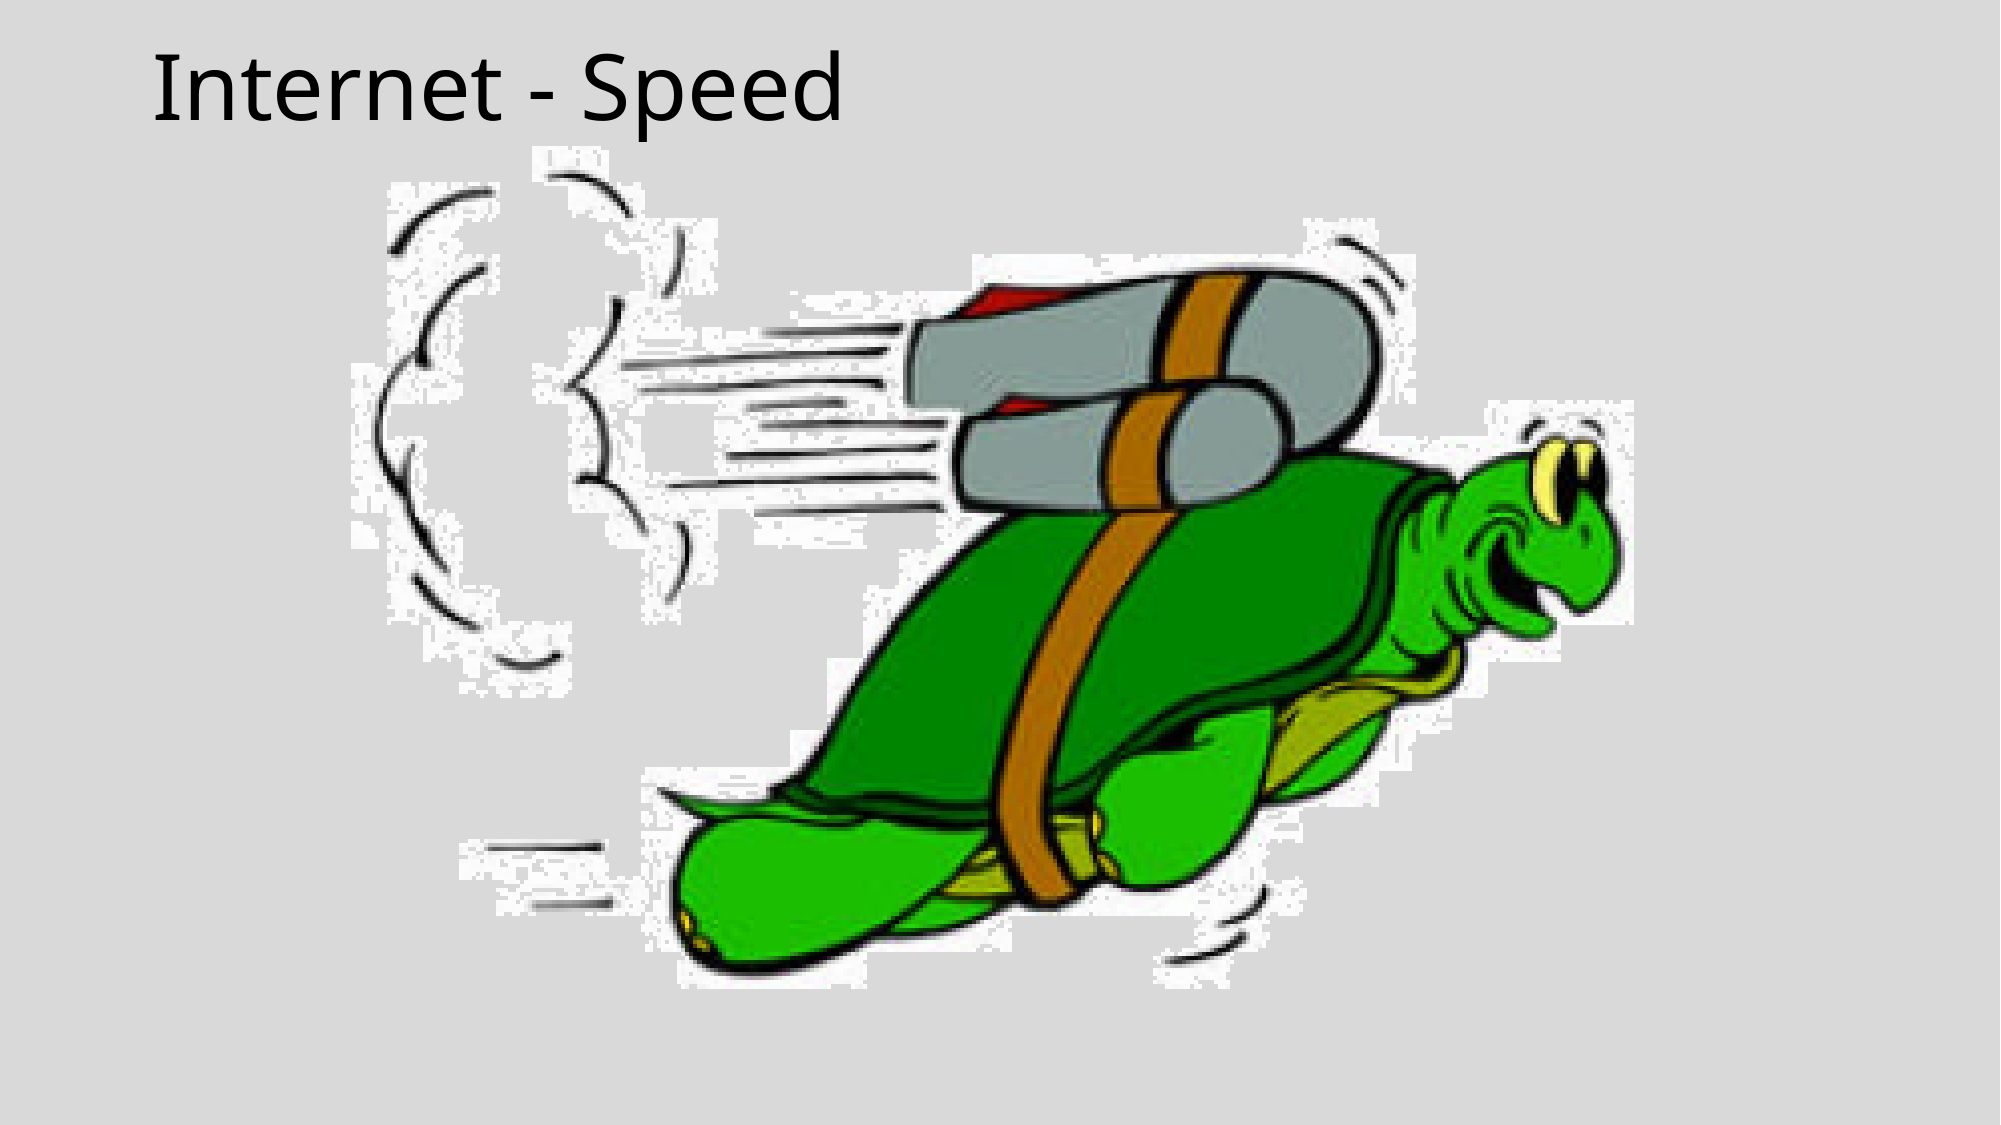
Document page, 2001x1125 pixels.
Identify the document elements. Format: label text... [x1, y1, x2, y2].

title Internet - Speed [137, 18, 1863, 164]
picture [351, 146, 1634, 989]
